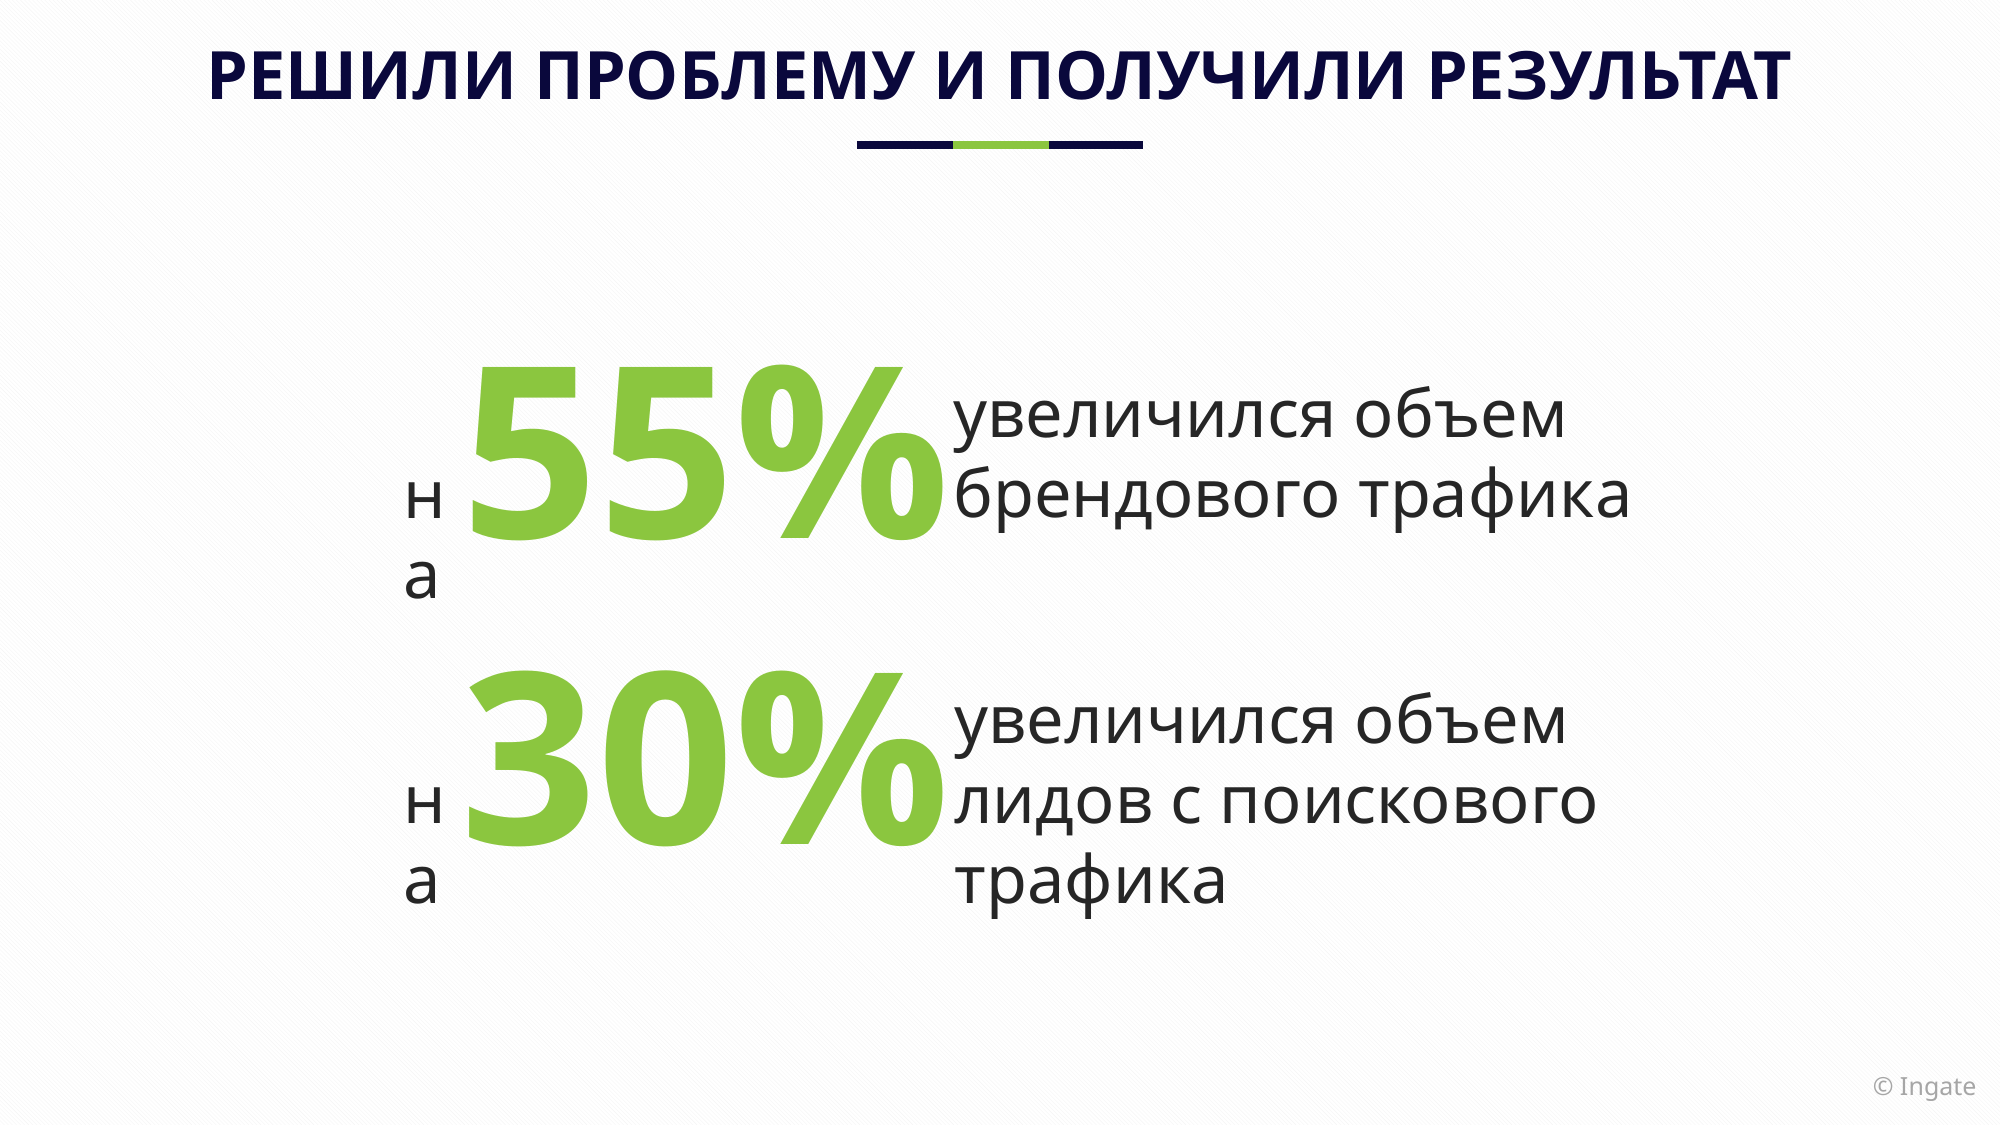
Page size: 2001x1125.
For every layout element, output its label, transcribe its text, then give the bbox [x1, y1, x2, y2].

text_box увеличился объем лидов с поискового трафика [939, 669, 1714, 924]
text_box на [388, 444, 487, 620]
text_box увеличился объем брендового трафика [938, 363, 1712, 539]
title решили проблему и получили результат [0, 33, 2000, 122]
text_box 55% [446, 291, 966, 594]
text_box 30% [445, 597, 965, 900]
text_box на [388, 749, 486, 925]
